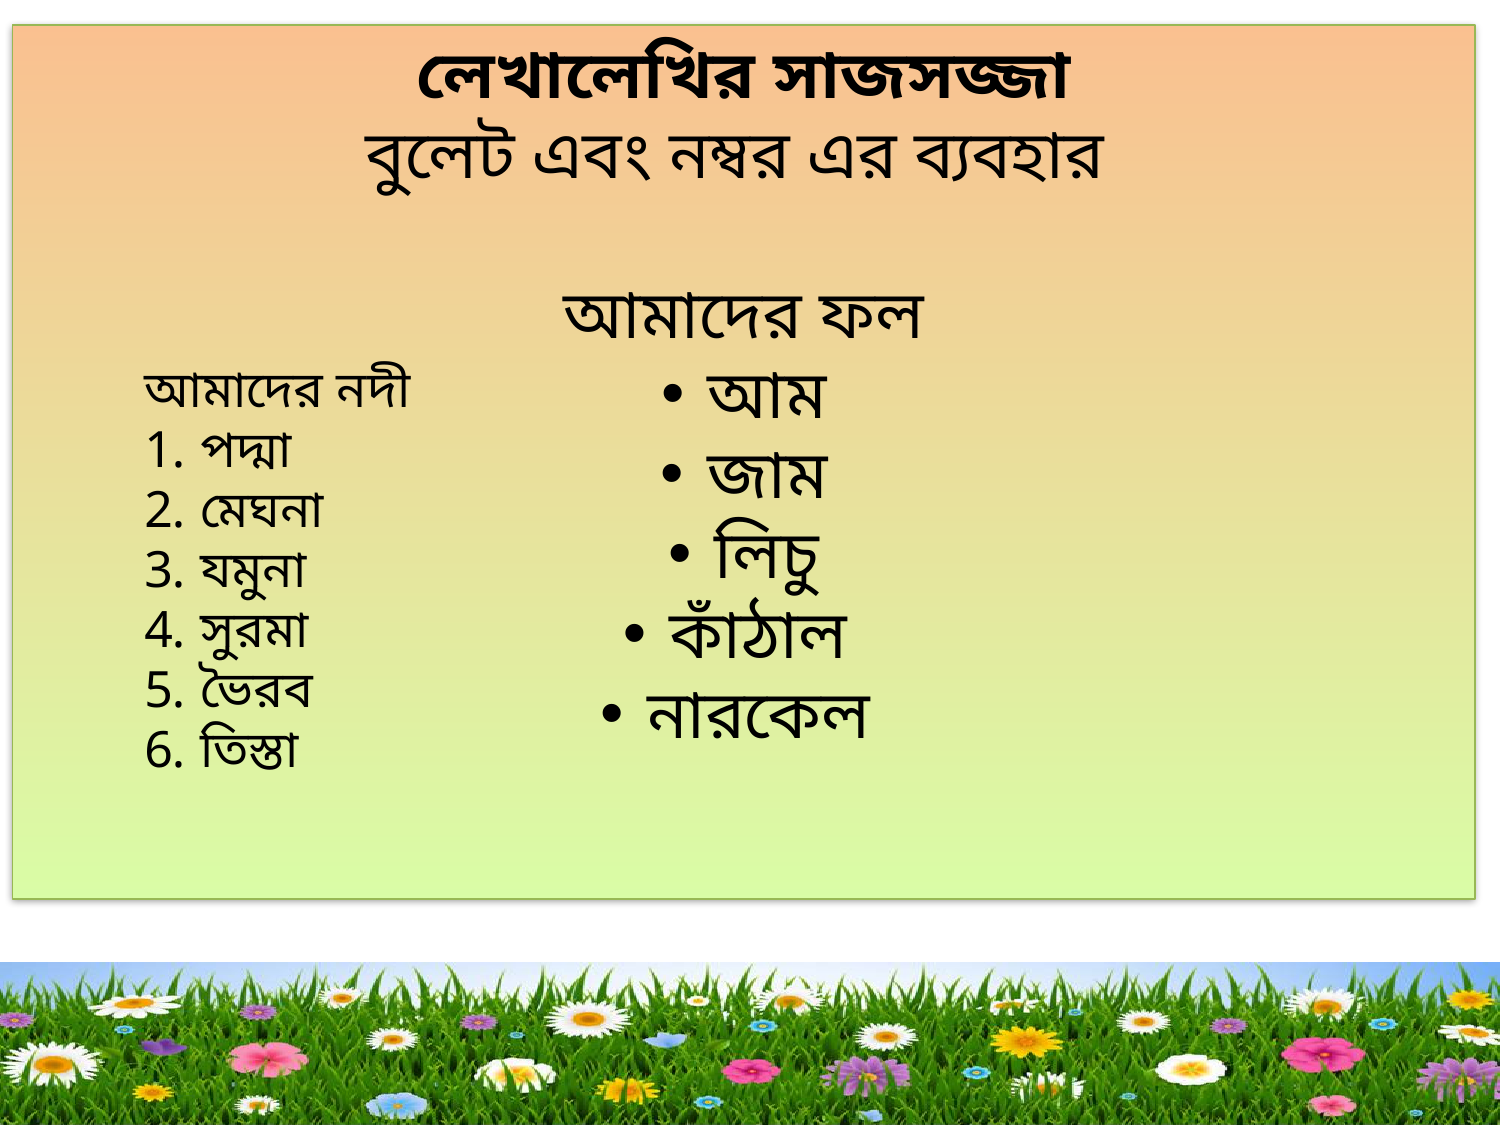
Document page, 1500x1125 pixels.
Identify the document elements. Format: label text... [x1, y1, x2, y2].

picture [0, 962, 1500, 1125]
text_box লেখালেখির সাজসজ্জা বুলেট এবং নম্বর এর ব্যবহার আমাদের ফল আম জাম লিচু কাঁঠাল নারকেল [12, 24, 1476, 900]
text_box আমাদের নদী পদ্মা মেঘনা যমুনা সুরমা ভৈরব তিস্তা [129, 349, 439, 785]
